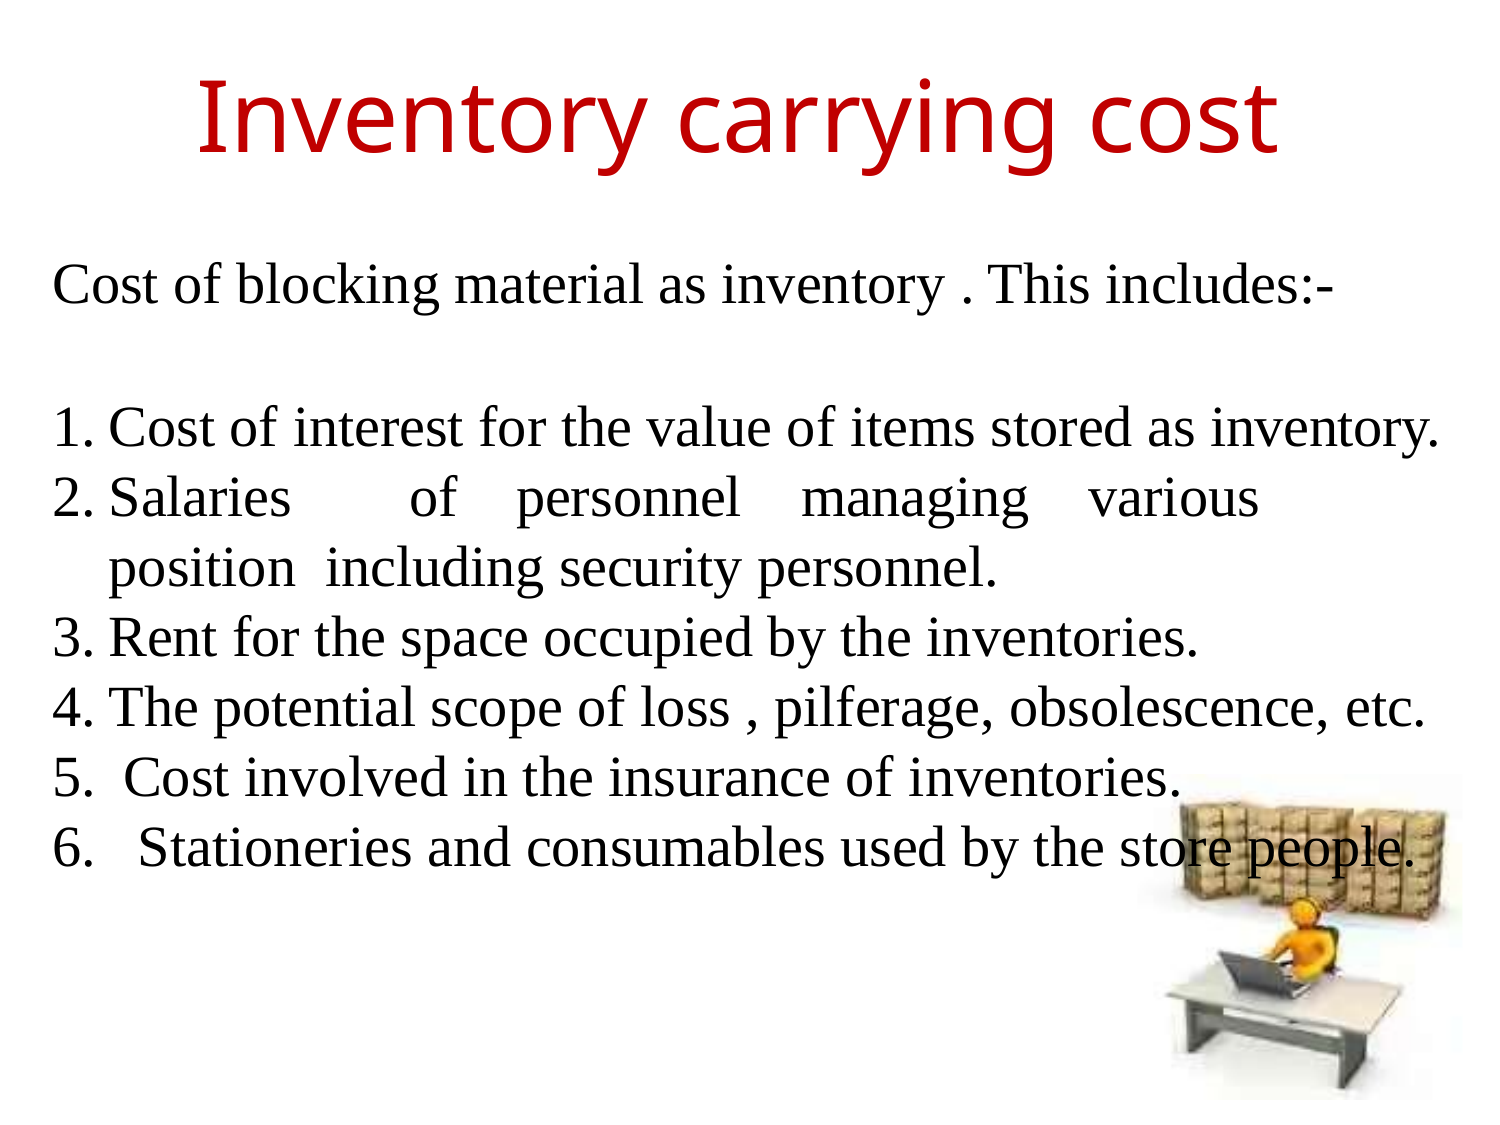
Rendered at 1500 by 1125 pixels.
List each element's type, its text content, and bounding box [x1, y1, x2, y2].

list Cost of blocking material as inventory . This includes:- Cost of interest for the value of items stored as inventory. Salaries of personnel managing various position including security personnel. Rent for the space occupied by the inventories. The potential scope of loss , pilferage, obsolescence, etc. Cost involved in the insurance of inventories. Stationeries and consumables used by the store people. [50, 243, 1450, 884]
title Inventory carrying cost [194, 50, 1306, 241]
picture [1137, 774, 1463, 1100]
